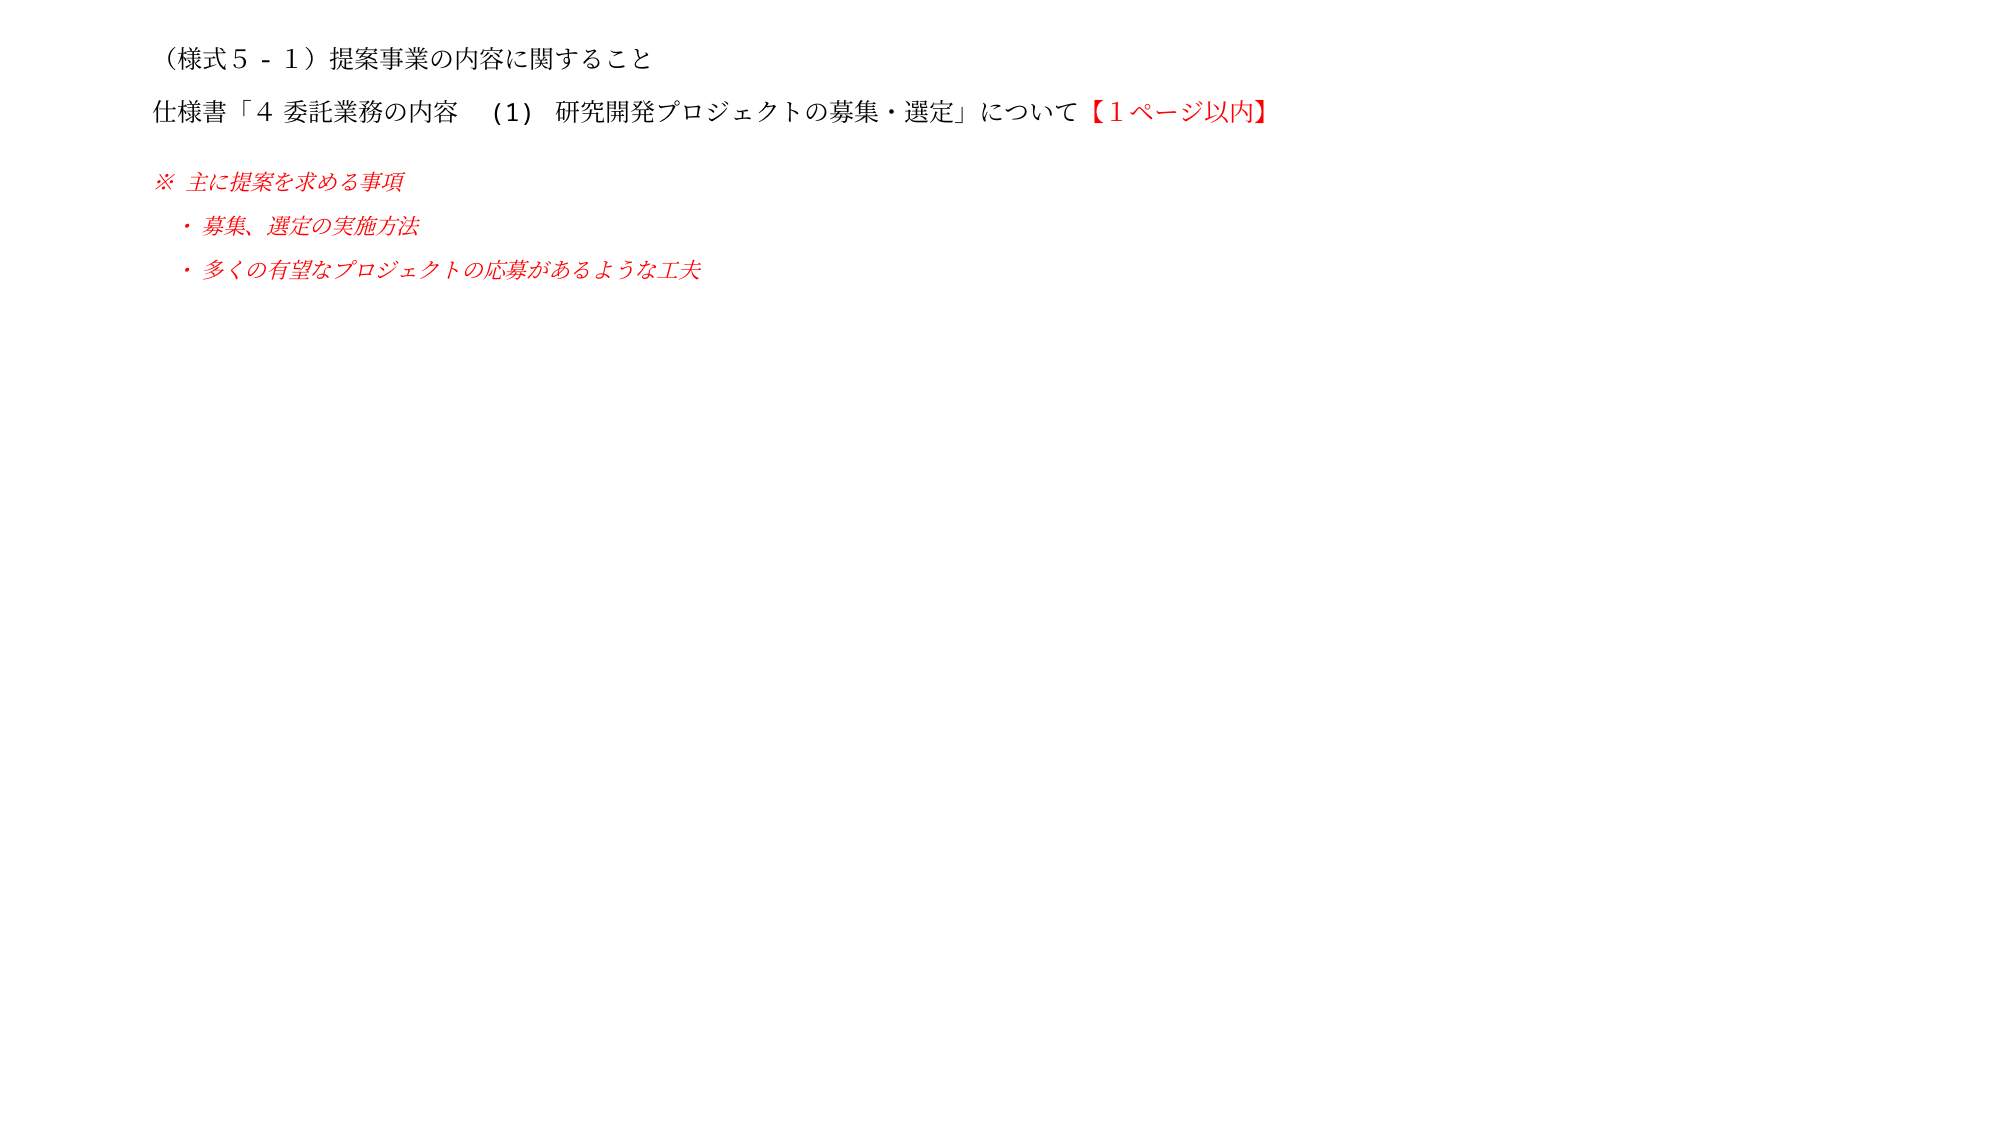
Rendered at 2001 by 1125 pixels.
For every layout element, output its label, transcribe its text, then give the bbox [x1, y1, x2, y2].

list ※ 主に提案を求める事項 ・ 募集、選定の実施方法 ・ 多くの有望なプロジェクトの応募があるような工夫 [137, 164, 1863, 1014]
title （様式５-１）提案事業の内容に関すること 仕様書「４ 委託業務の内容 (1) 研究開発プロジェクトの募集・選定」について【１ページ以内】 [137, 0, 1863, 164]
